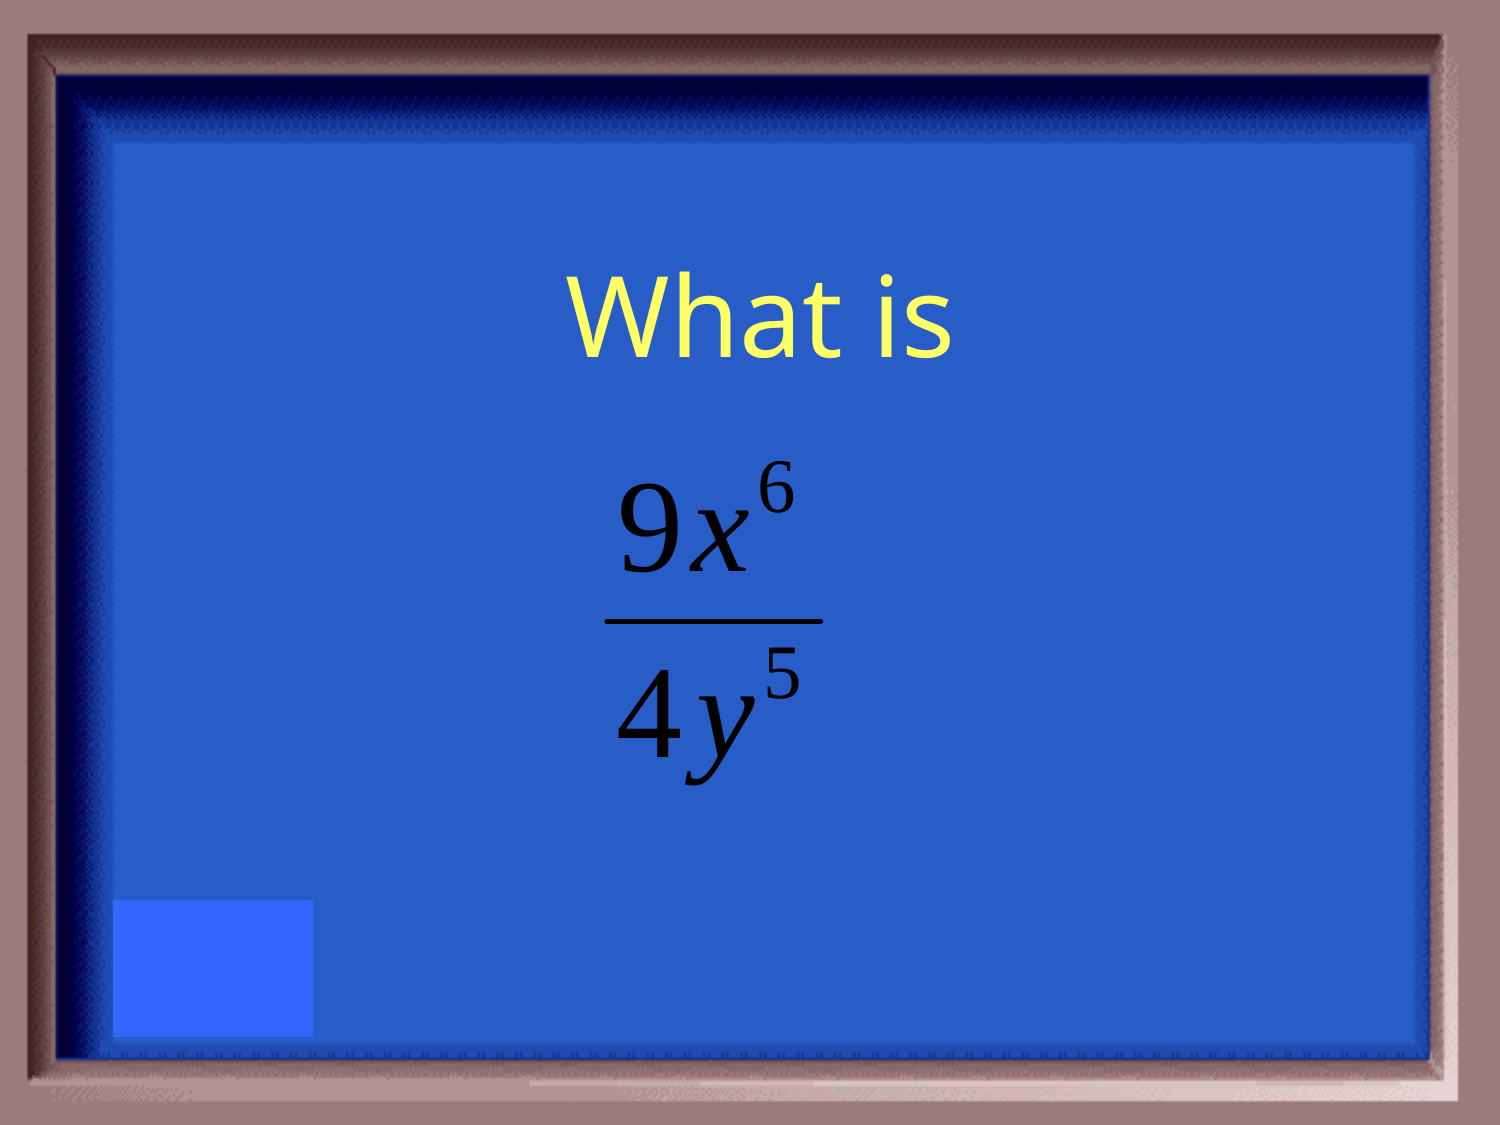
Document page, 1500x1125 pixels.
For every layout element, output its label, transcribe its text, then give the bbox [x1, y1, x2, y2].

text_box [584, 423, 850, 809]
text_box [112, 899, 313, 1038]
picture [0, 0, 1500, 1125]
text_box What is [287, 237, 1263, 529]
